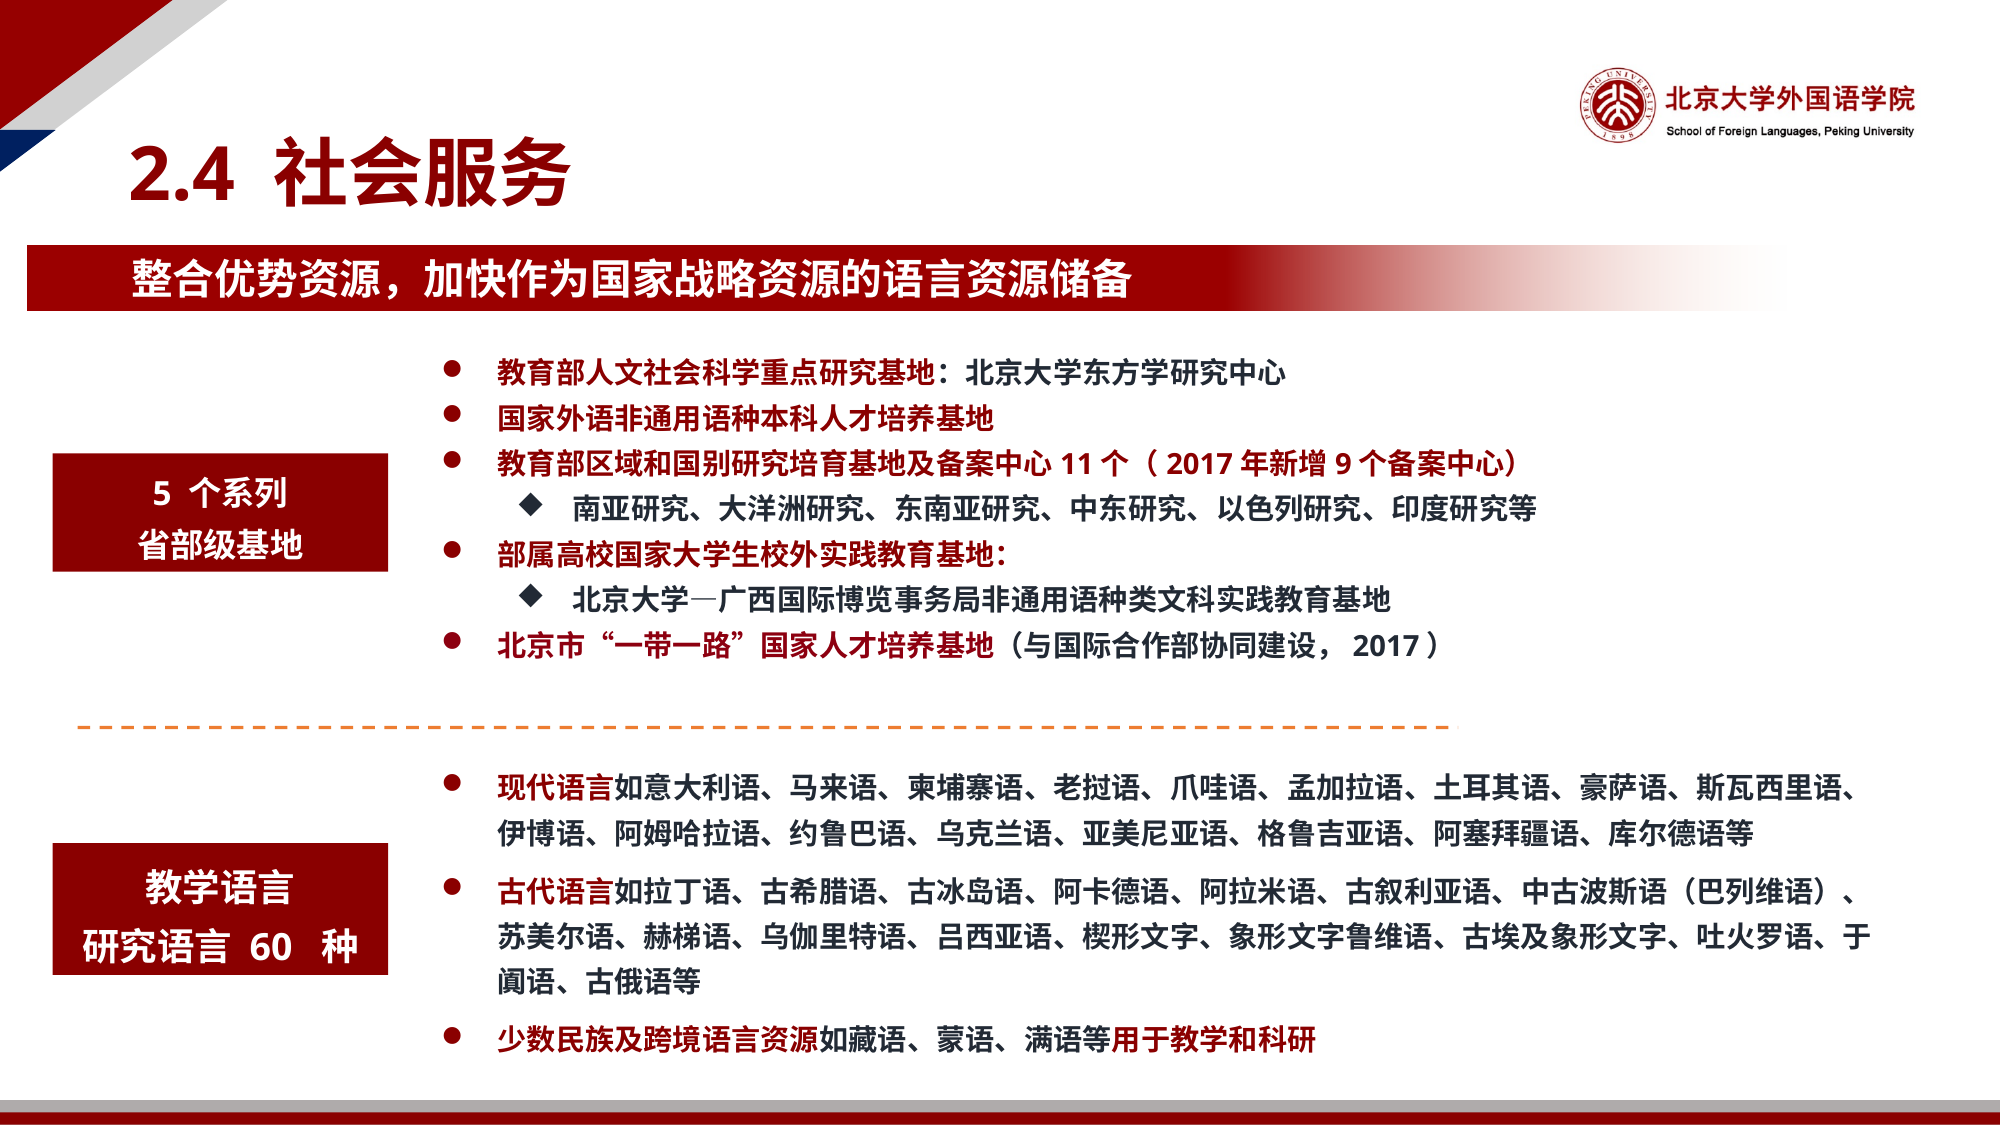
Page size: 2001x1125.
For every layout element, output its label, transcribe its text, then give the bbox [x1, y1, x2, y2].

picture [1573, 64, 1922, 149]
text_box 5 个系列 省部级基地 [52, 452, 389, 573]
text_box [0, 0, 228, 172]
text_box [0, 1099, 2000, 1125]
text_box 现代语言如意大利语、马来语、柬埔寨语、老挝语、爪哇语、孟加拉语、土耳其语、豪萨语、斯瓦西里语、伊博语、阿姆哈拉语、约鲁巴语、乌克兰语、亚美尼亚语、格鲁吉亚语、阿塞拜疆语、库尔德语等 古代语言如拉丁语、古希腊语、古冰岛语、阿卡德语、阿拉米语、古叙利亚语、中古波斯语（巴列维语）、苏美尔语、赫梯语、乌伽里特语、吕西亚语、楔形文字、象形文字鲁维语、古埃及象形文字、吐火罗语、于阗语、古俄语等 少数民族及跨境语言资源如藏语、蒙语、满语等用于教学和科研 [426, 751, 1907, 1064]
text_box 2.4 社会服务 [113, 72, 1130, 223]
text_box 教学语言 研究语言 60 种 [52, 843, 389, 975]
text_box 教育部人文社会科学重点研究基地：北京大学东方学研究中心 国家外语非通用语种本科人才培养基地 教育部区域和国别研究培育基地及备案中心11个（2017年新增9个备案中心） 南亚研究、大洋洲研究、东南亚研究、中东研究、以色列研究、印度研究等 部属高校国家大学生校外实践教育基地： 北京大学—广西国际博览事务局非通用语种类文科实践教育基地 北京市“一带一路”国家人才培养基地（与国际合作部协同建设，2017） [426, 336, 1922, 670]
text_box 整合优势资源，加快作为国家战略资源的语言资源储备 [27, 245, 1788, 311]
